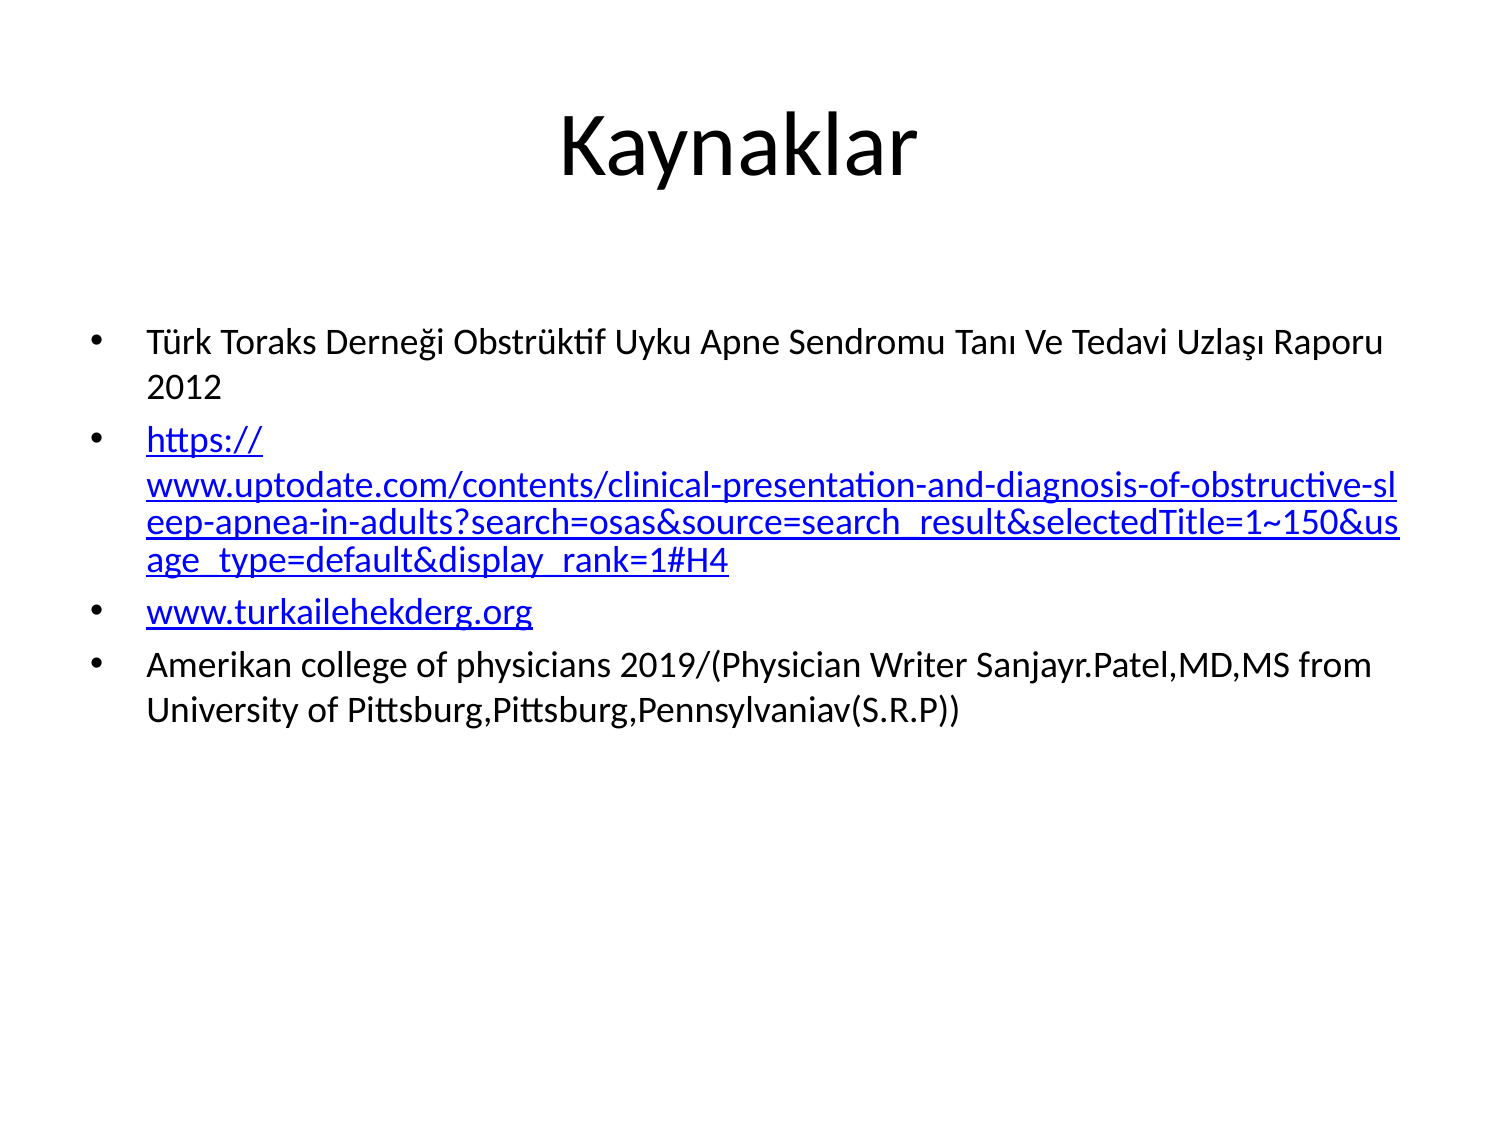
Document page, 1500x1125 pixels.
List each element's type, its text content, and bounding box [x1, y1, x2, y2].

title Kaynaklar [75, 45, 1425, 233]
list Türk Toraks Derneği Obstrüktif Uyku Apne Sendromu Tanı Ve Tedavi Uzlaşı Raporu 2012 https://www.uptodate.com/contents/clinical-presentation-and-diagnosis-of-obstructive-sleep-apnea-in-adults?search=osas&source=search_result&selectedTitle=1~150&usage_type=default&display_rank=1#H4 www.turkailehekderg.org Amerikan college of physicians 2019/(Physician Writer Sanjayr.Patel,MD,MS from University of Pittsburg,Pittsburg,Pennsylvaniav(S.R.P)) [75, 262, 1425, 1005]
